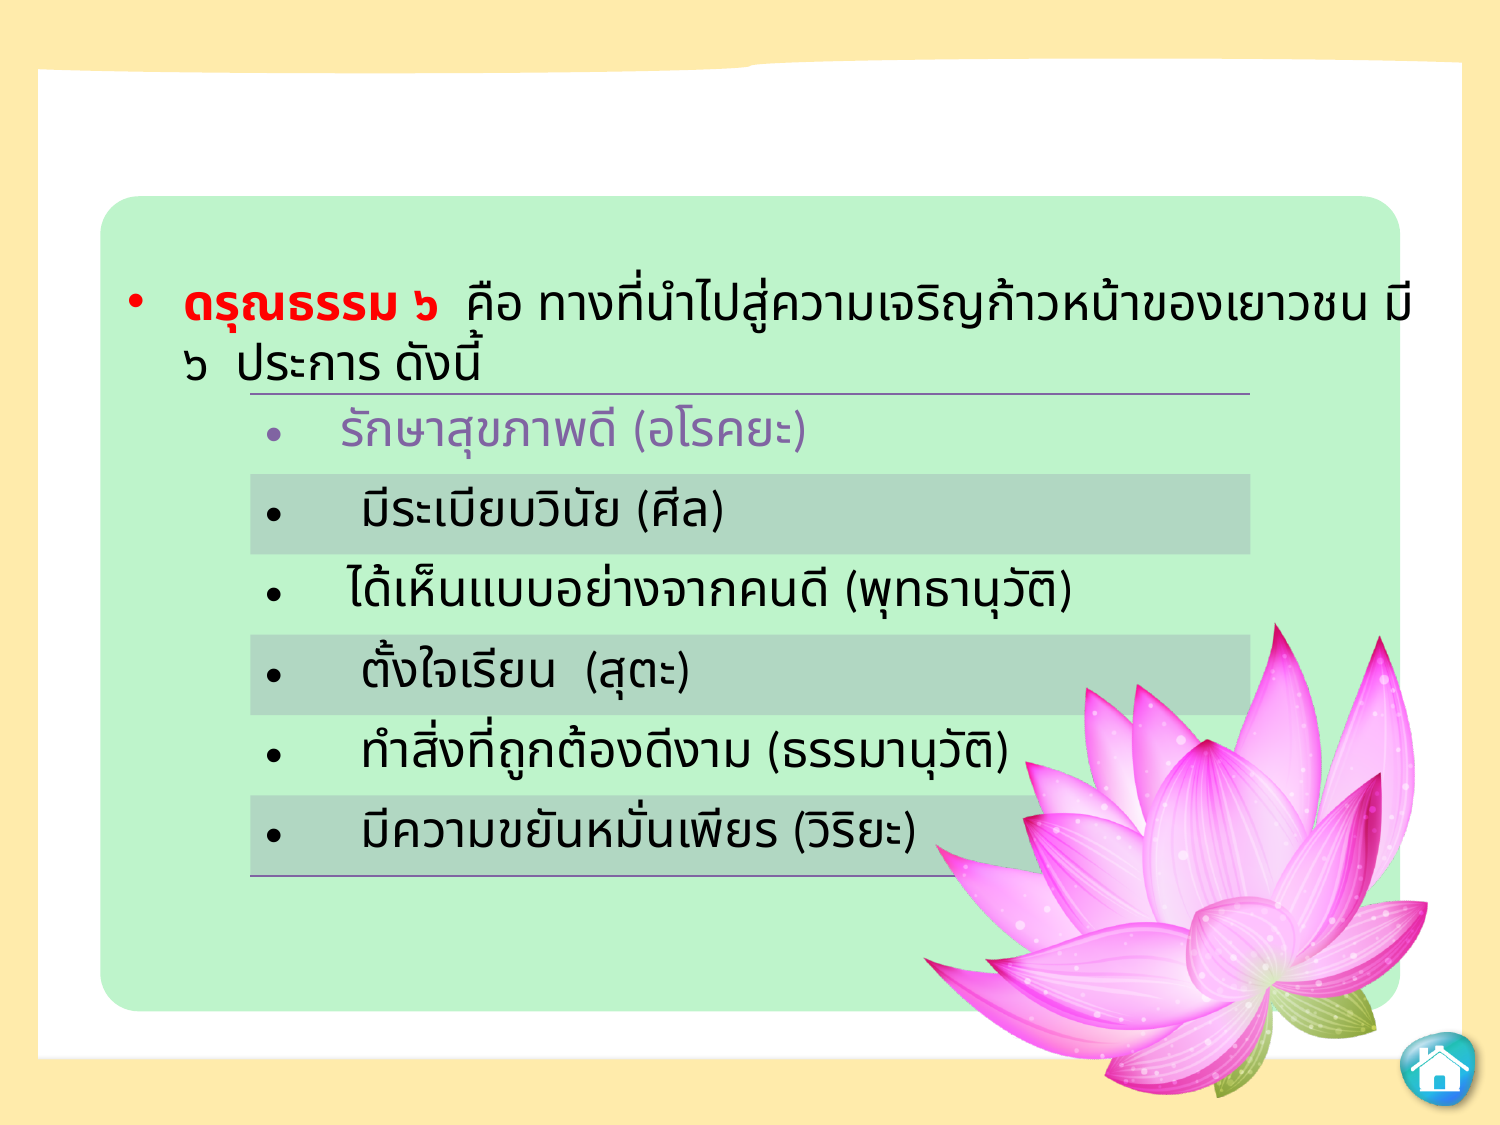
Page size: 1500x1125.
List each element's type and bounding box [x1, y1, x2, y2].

text_box [0, 0, 1500, 1125]
picture [903, 656, 1475, 1107]
